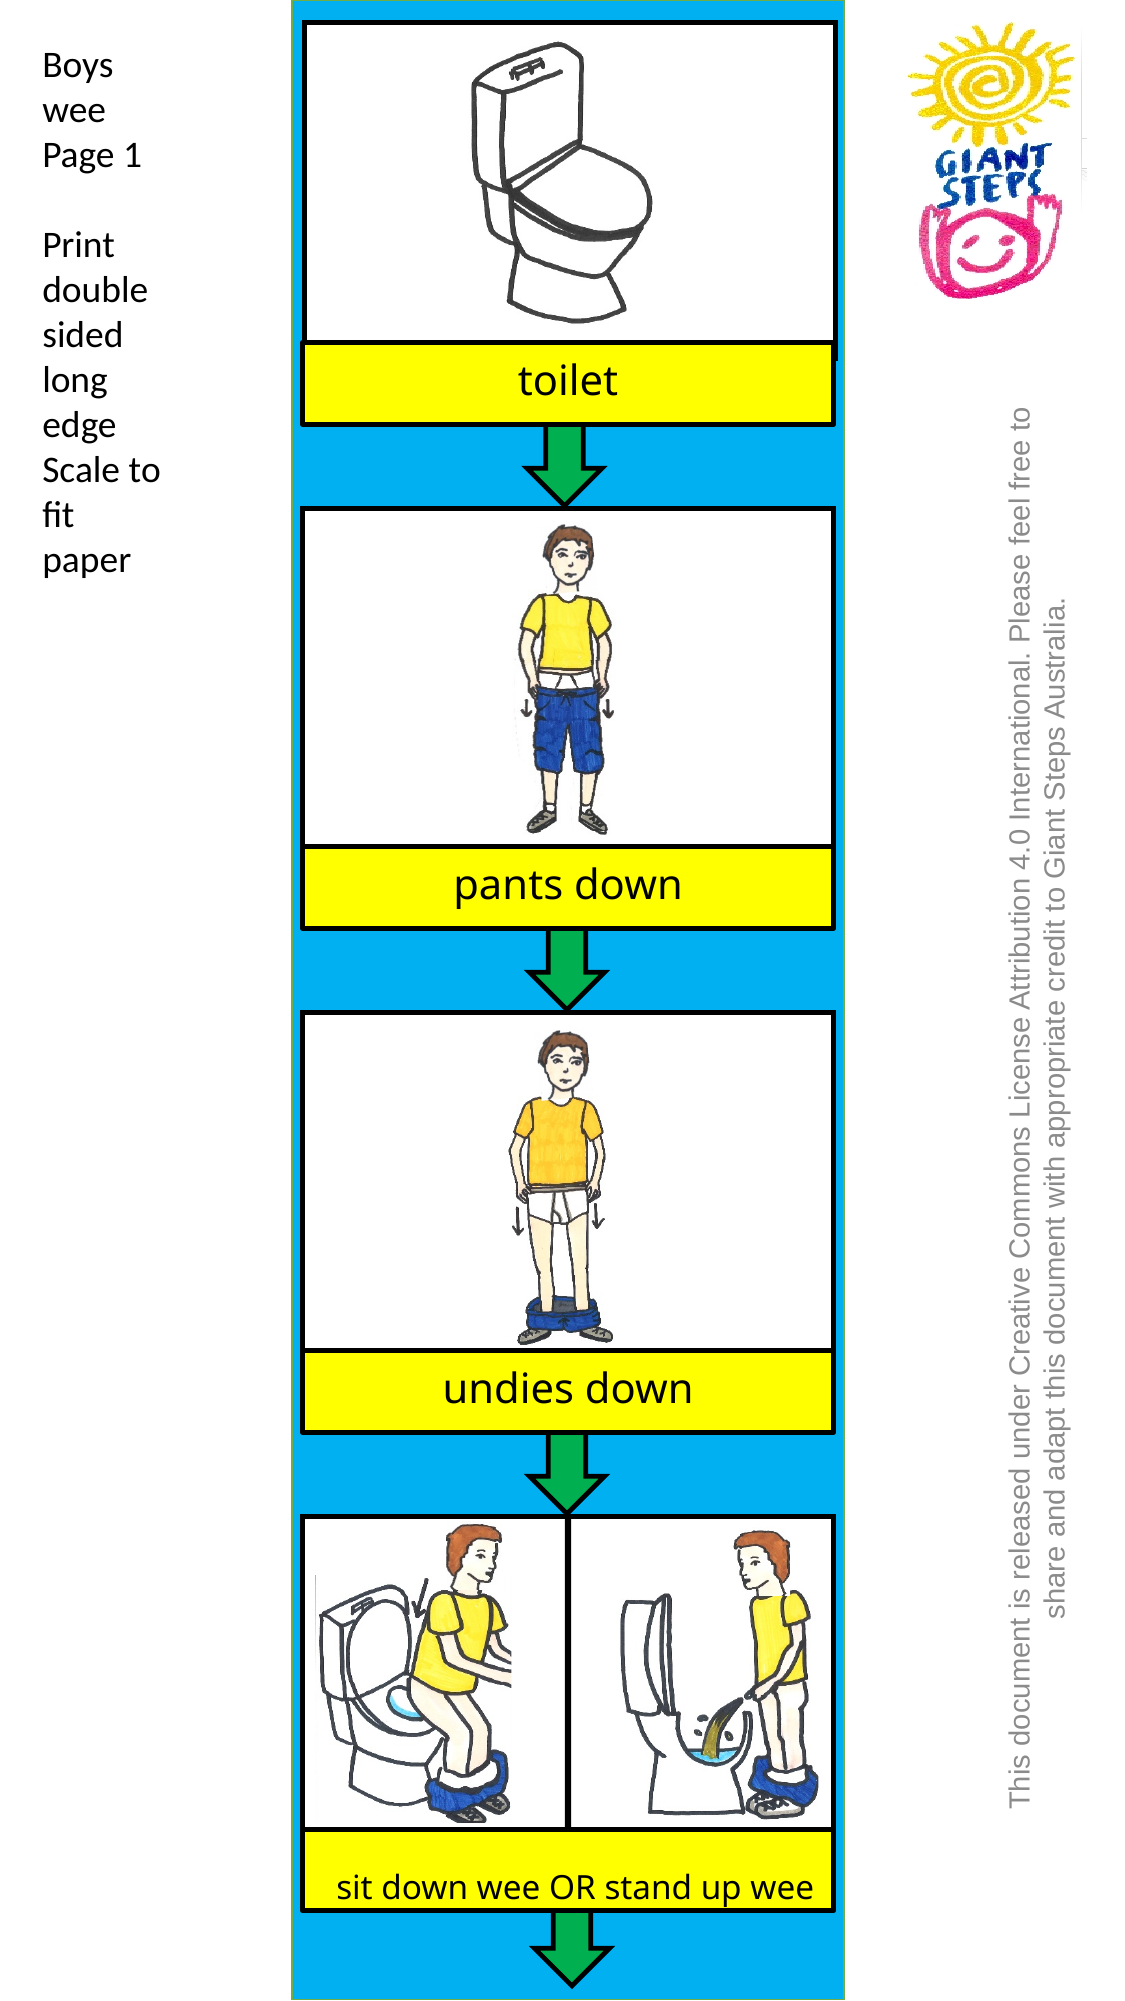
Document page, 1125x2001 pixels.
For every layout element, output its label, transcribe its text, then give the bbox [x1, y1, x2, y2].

picture [451, 32, 669, 329]
picture [614, 1527, 819, 1821]
picture [906, 22, 1087, 299]
picture [512, 523, 622, 841]
picture [502, 1029, 619, 1346]
text_box Boys wee Page 1 Print double sided long edge Scale to fit paper [27, 32, 183, 588]
picture [315, 1520, 512, 1823]
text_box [292, 0, 845, 2000]
footer This document is released under Creative Commons License Attribution 4.0 International. Please feel free to share and adapt this document with appropriate credit to Giant Steps Australia. [996, 382, 1075, 1835]
